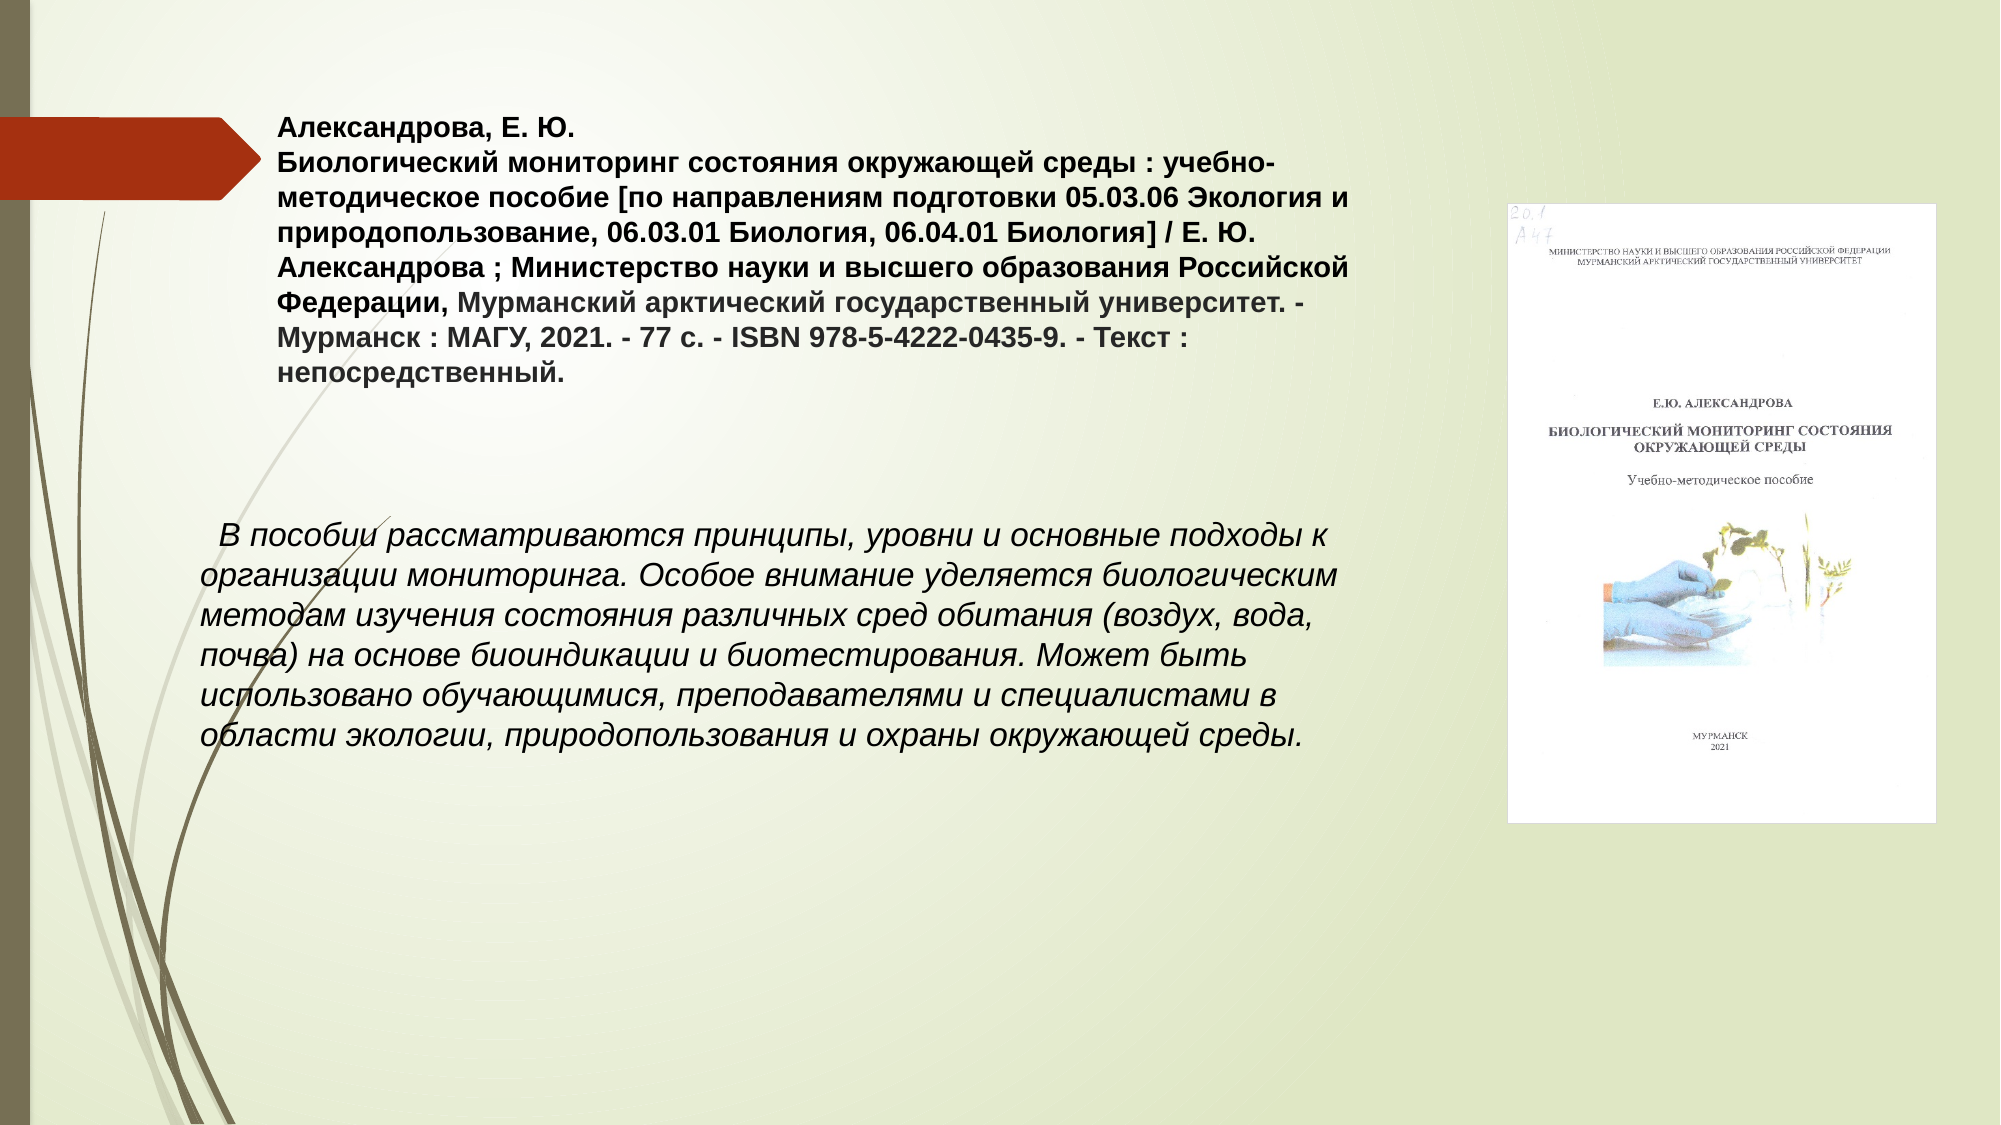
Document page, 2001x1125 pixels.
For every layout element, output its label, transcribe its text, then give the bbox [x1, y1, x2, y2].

title Александрова, Е. Ю. Биологический мониторинг состояния окружающей среды : учебно-методическое пособие [по направлениям подготовки 05.03.06 Экология и природопользование, 06.03.01 Биология, 06.04.01 Биология] / Е. Ю. Александрова ; Министерство науки и высшего образования Российской Федерации, Мурманский арктический государственный университет. - Мурманск : МАГУ, 2021. - 77 с. - ISBN 978-5-4222-0435-9. - Текст : непосредственный. [261, 100, 1469, 400]
text_box В пособии рассматриваются принципы, уровни и основные подходы к организации мониторинга. Особое внимание уделяется биологическим методам изучения состояния различных сред обитания (воздух, вода, почва) на основе биоиндикации и биотестирования. Может быть использовано обучающимися, преподавателями и специалистами в области экологии, природопользования и охраны окружающей среды. [185, 505, 1393, 761]
text_box [137, 443, 1273, 573]
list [1506, 203, 1937, 824]
